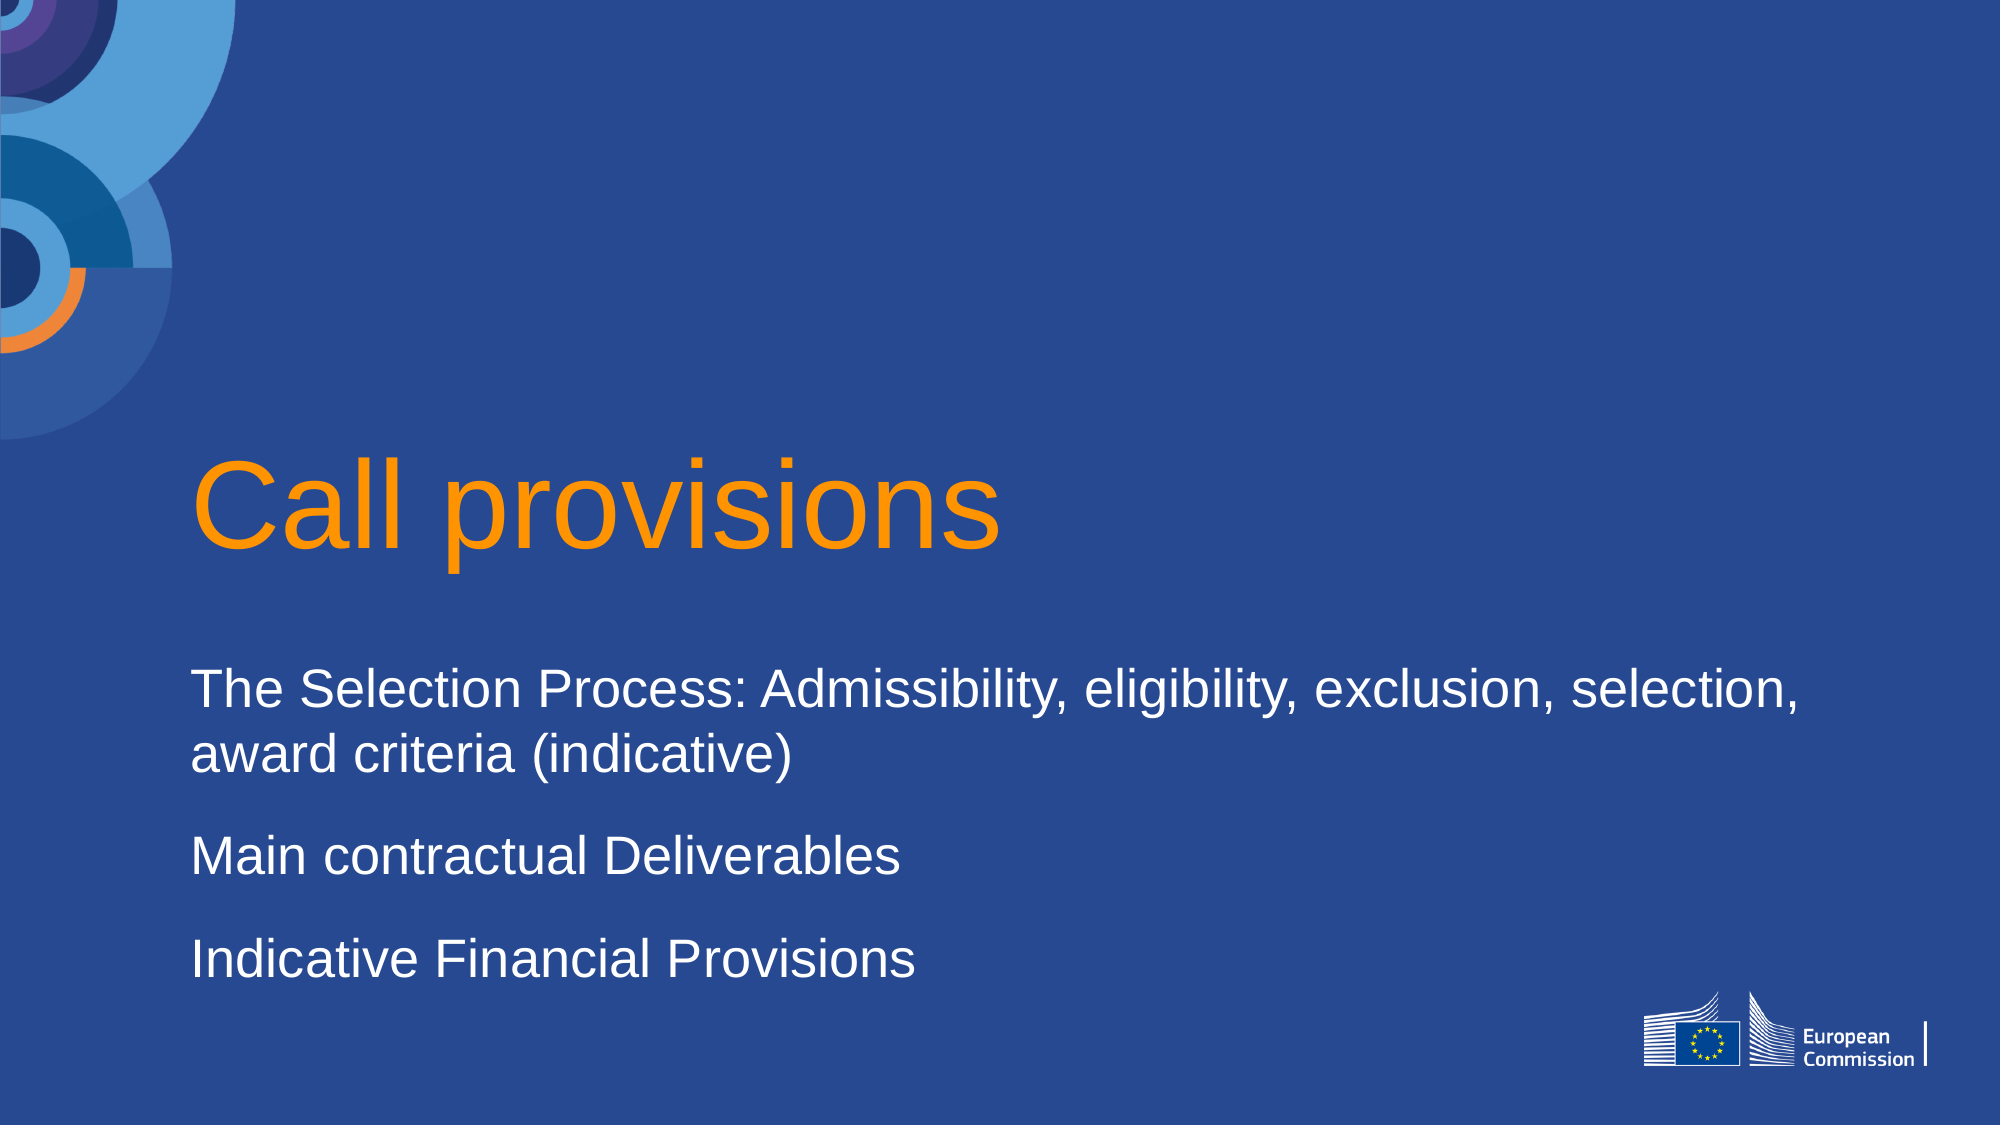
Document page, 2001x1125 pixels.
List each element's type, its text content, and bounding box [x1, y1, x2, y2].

picture [1, 0, 291, 464]
subtitle The Selection Process: Admissibility, eligibility, exclusion, selection, award criteria (indicative) Main contractual Deliverables Indicative Financial Provisions [175, 645, 1927, 918]
title Call provisions [175, 184, 1927, 576]
picture [1644, 991, 1927, 1066]
